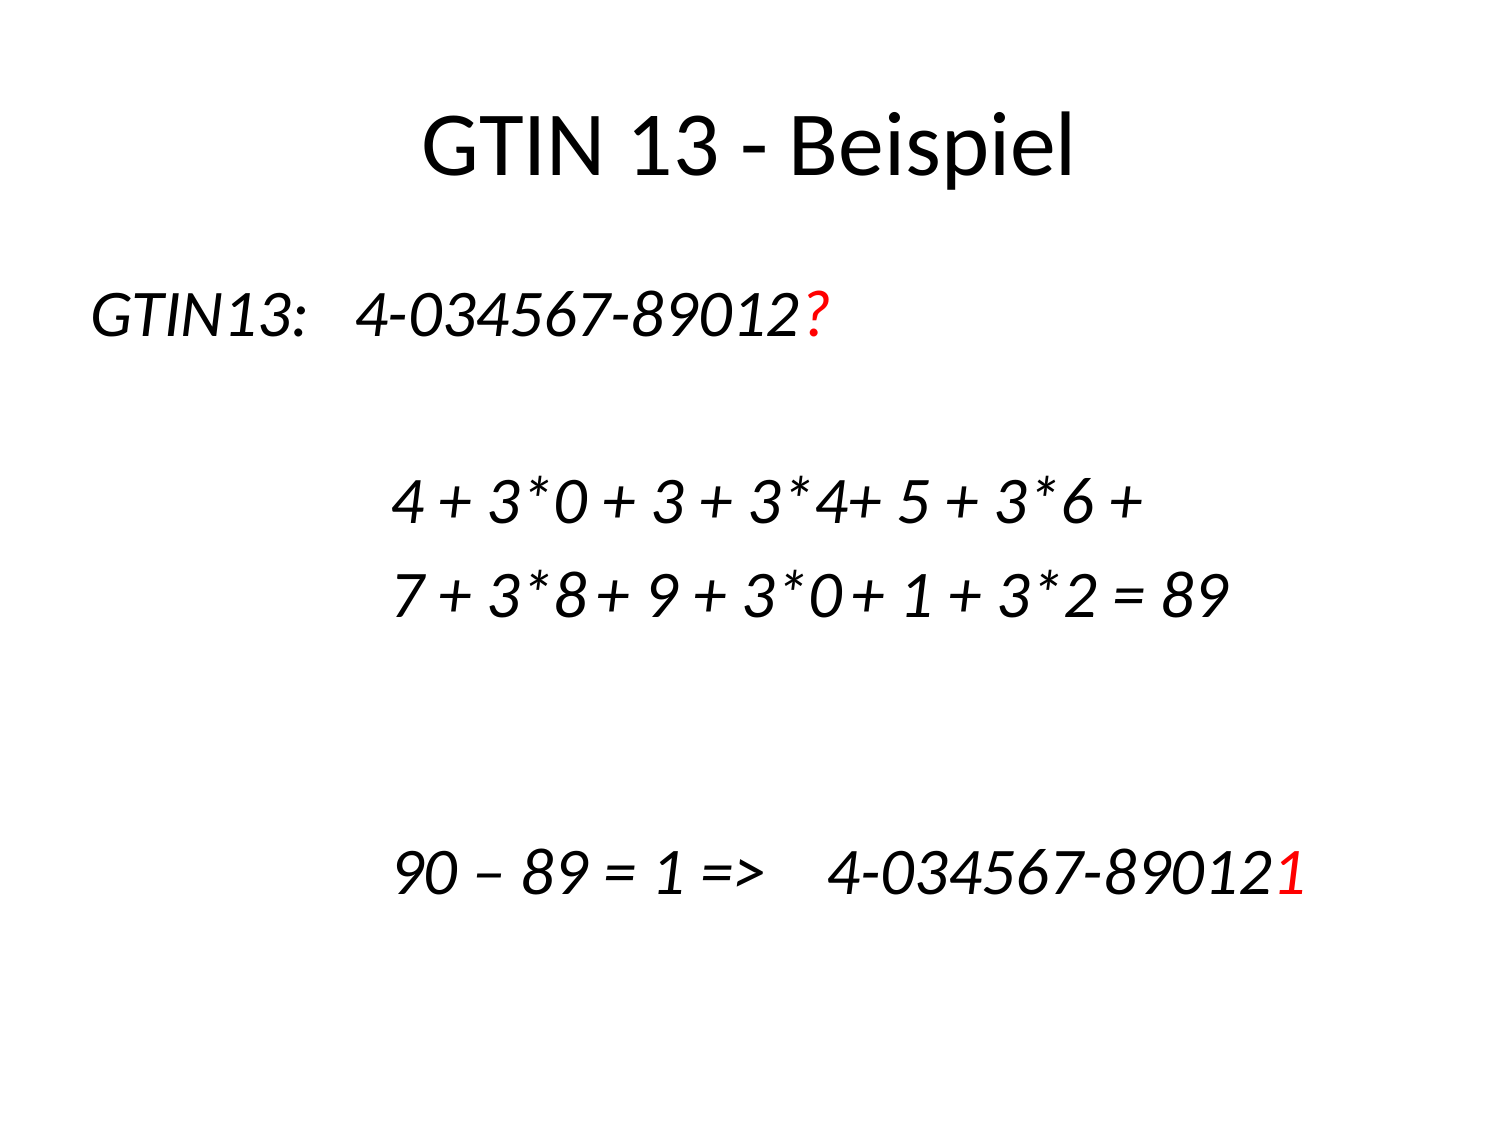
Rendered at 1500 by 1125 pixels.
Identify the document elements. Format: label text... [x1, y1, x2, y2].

title GTIN 13 - Beispiel [75, 45, 1425, 233]
list GTIN13: 4-034567-89012? 4 + 3*0 + 3 + 3*4+ 5 + 3*6 + 7 + 3*8 + 9 + 3*0 + 1 + 3*2 = 89 90 – 89 = 1 => 4-034567-890121 [75, 262, 1425, 1005]
